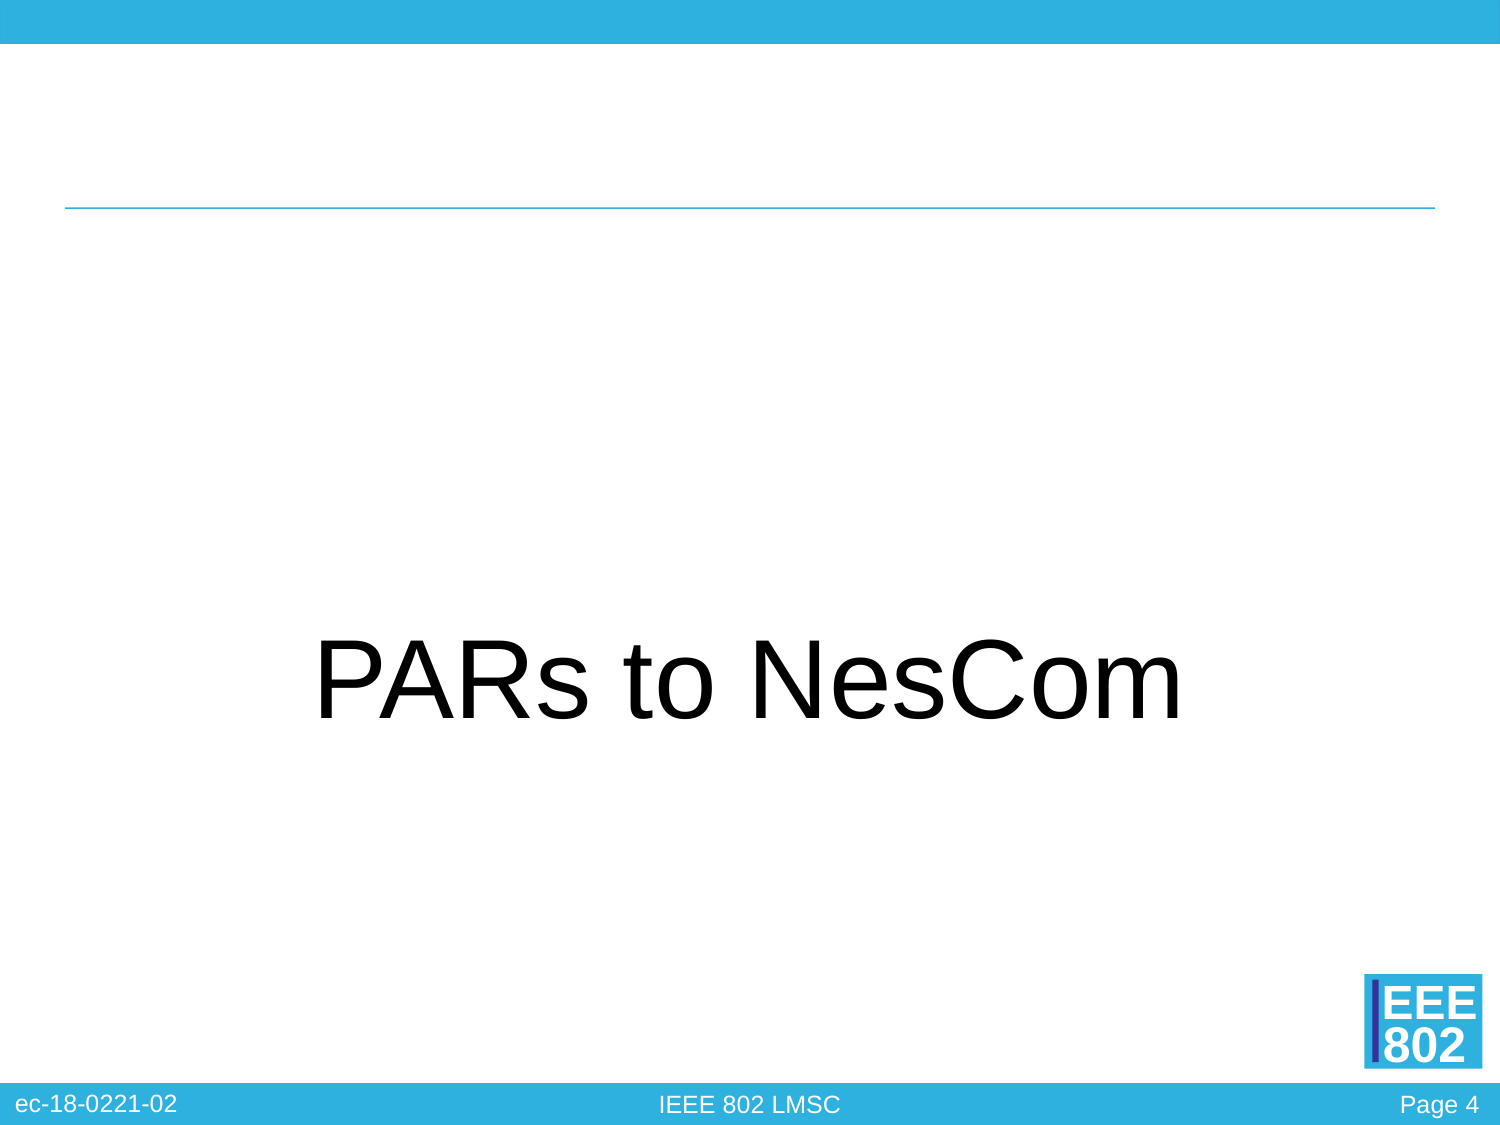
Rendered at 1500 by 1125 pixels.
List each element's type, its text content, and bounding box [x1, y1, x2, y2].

title PARs to NesCom [102, 280, 1397, 749]
